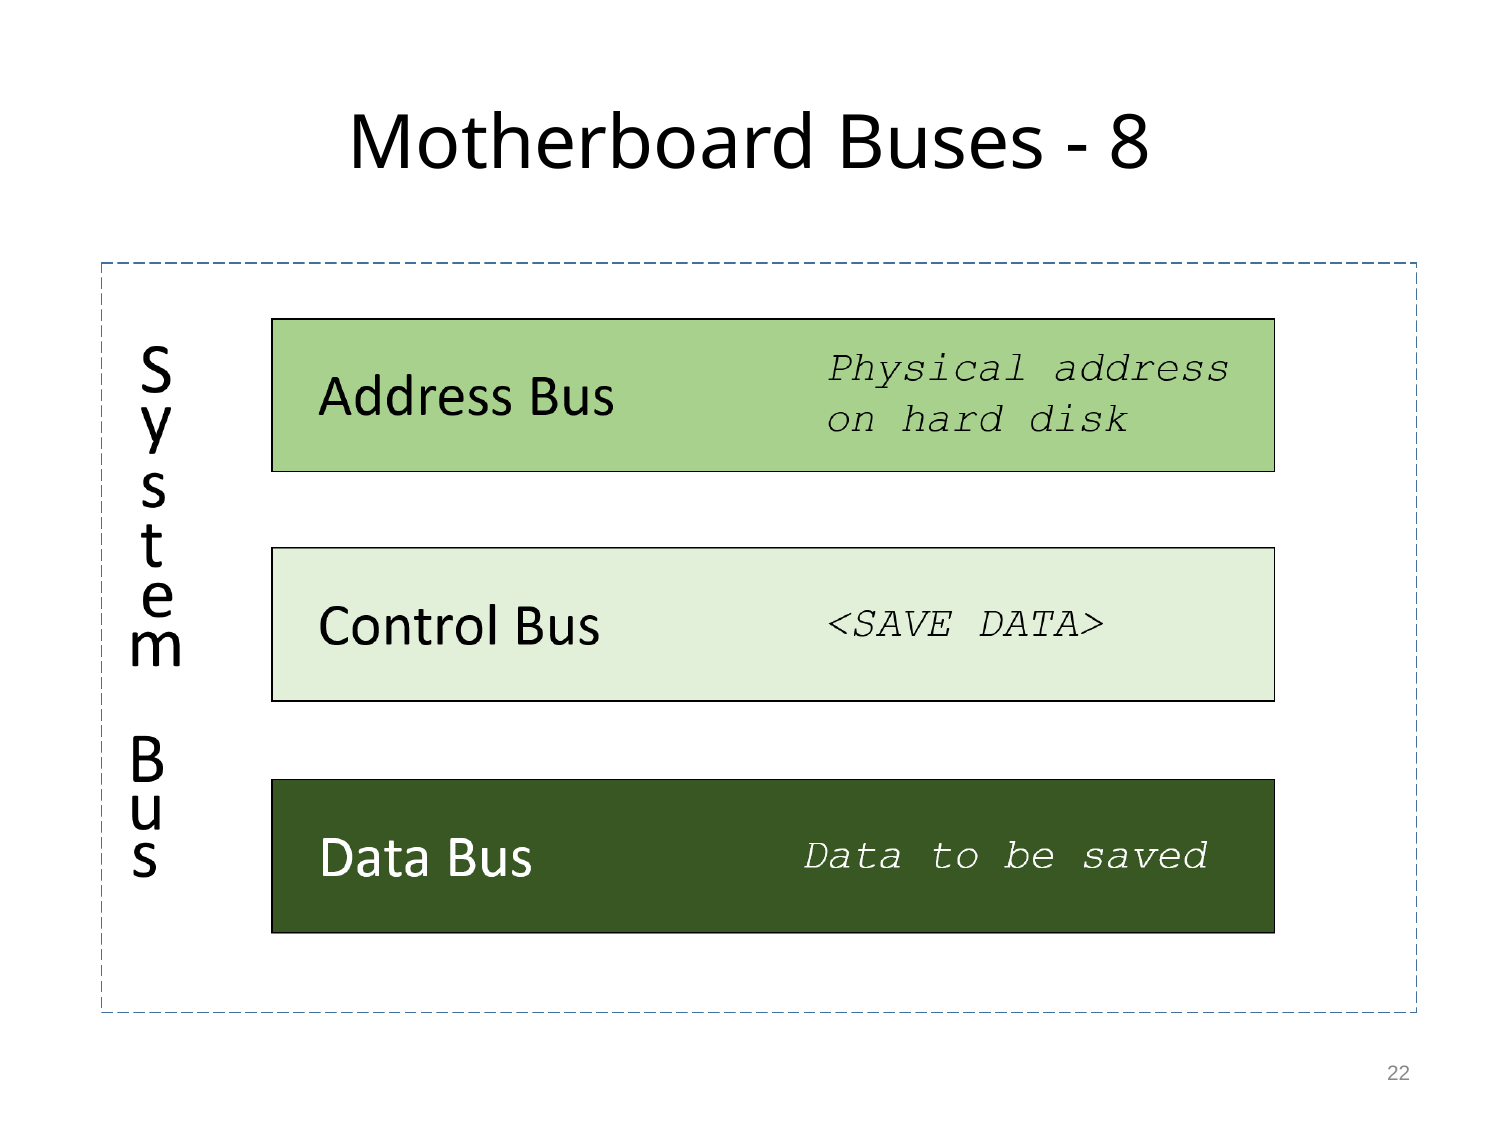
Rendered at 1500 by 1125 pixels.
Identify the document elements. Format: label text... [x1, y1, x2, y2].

title Motherboard Buses - 8 [75, 45, 1425, 233]
slide_number 22 [1341, 1027, 1425, 1118]
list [82, 262, 1418, 1013]
